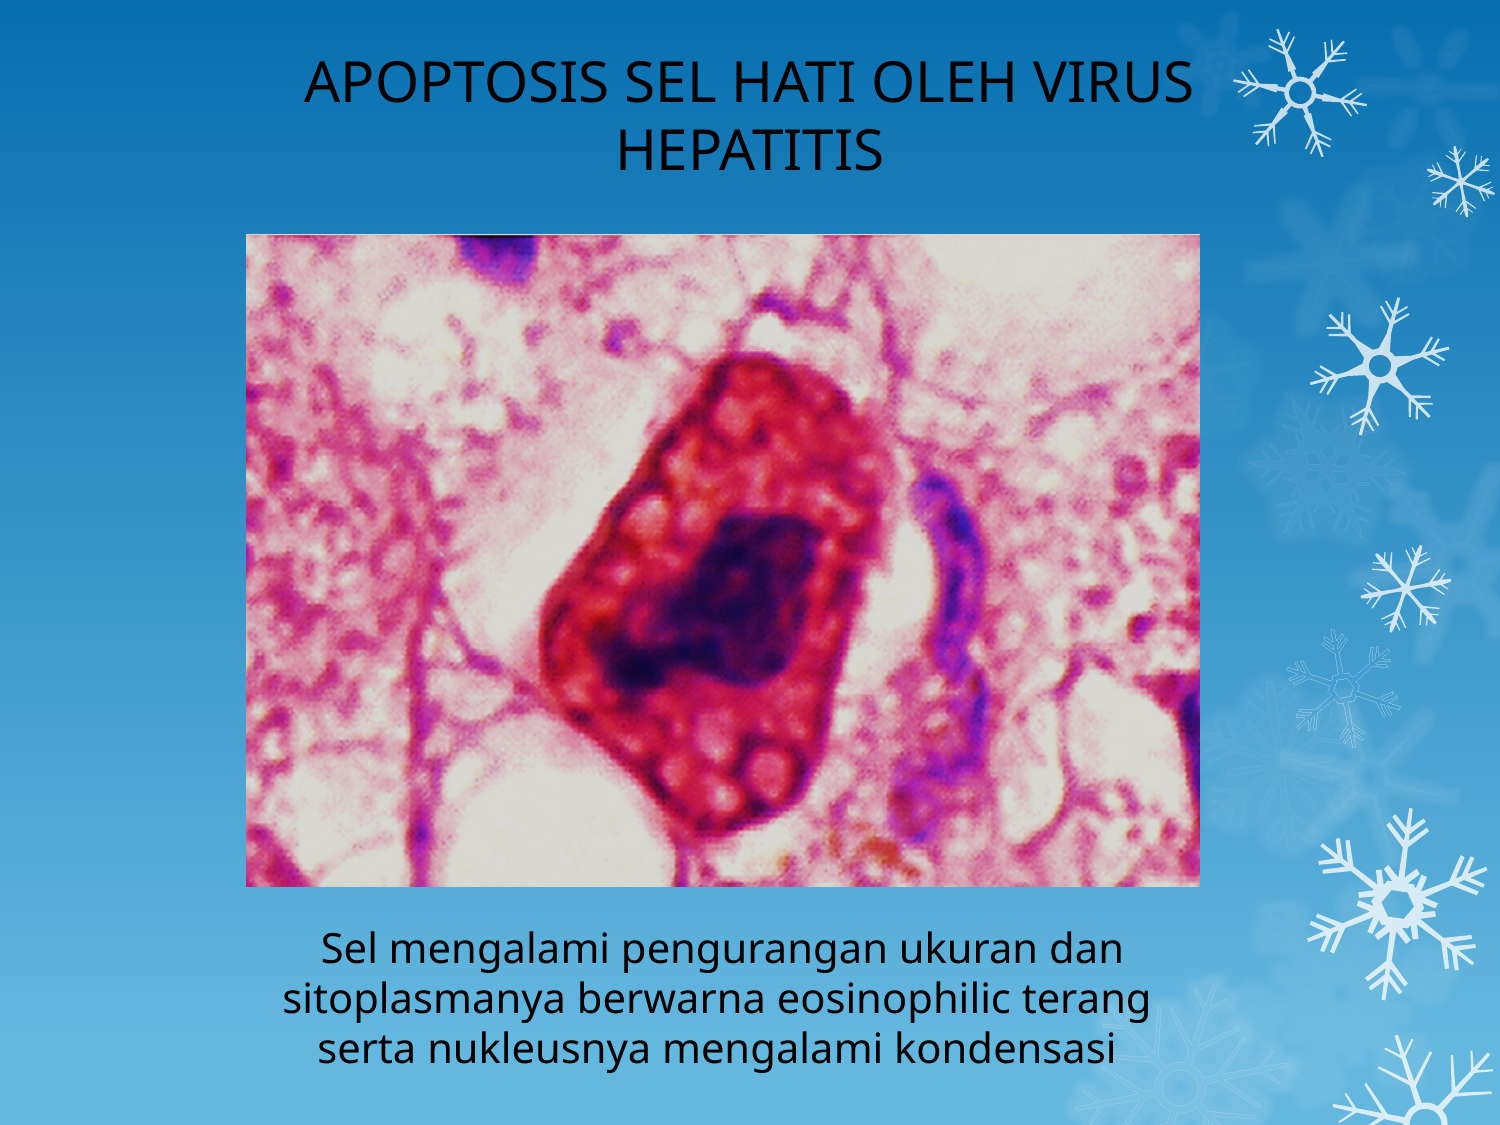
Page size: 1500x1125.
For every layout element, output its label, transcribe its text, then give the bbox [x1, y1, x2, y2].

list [245, 234, 1201, 888]
title APOPTOSIS SEL HATI OLEH VIRUS HEPATITIS [165, 37, 1335, 190]
text_box Sel mengalami pengurangan ukuran dan sitoplasmanya berwarna eosinophilic terang serta nukleusnya mengalami kondensasi [234, 914, 1200, 1079]
